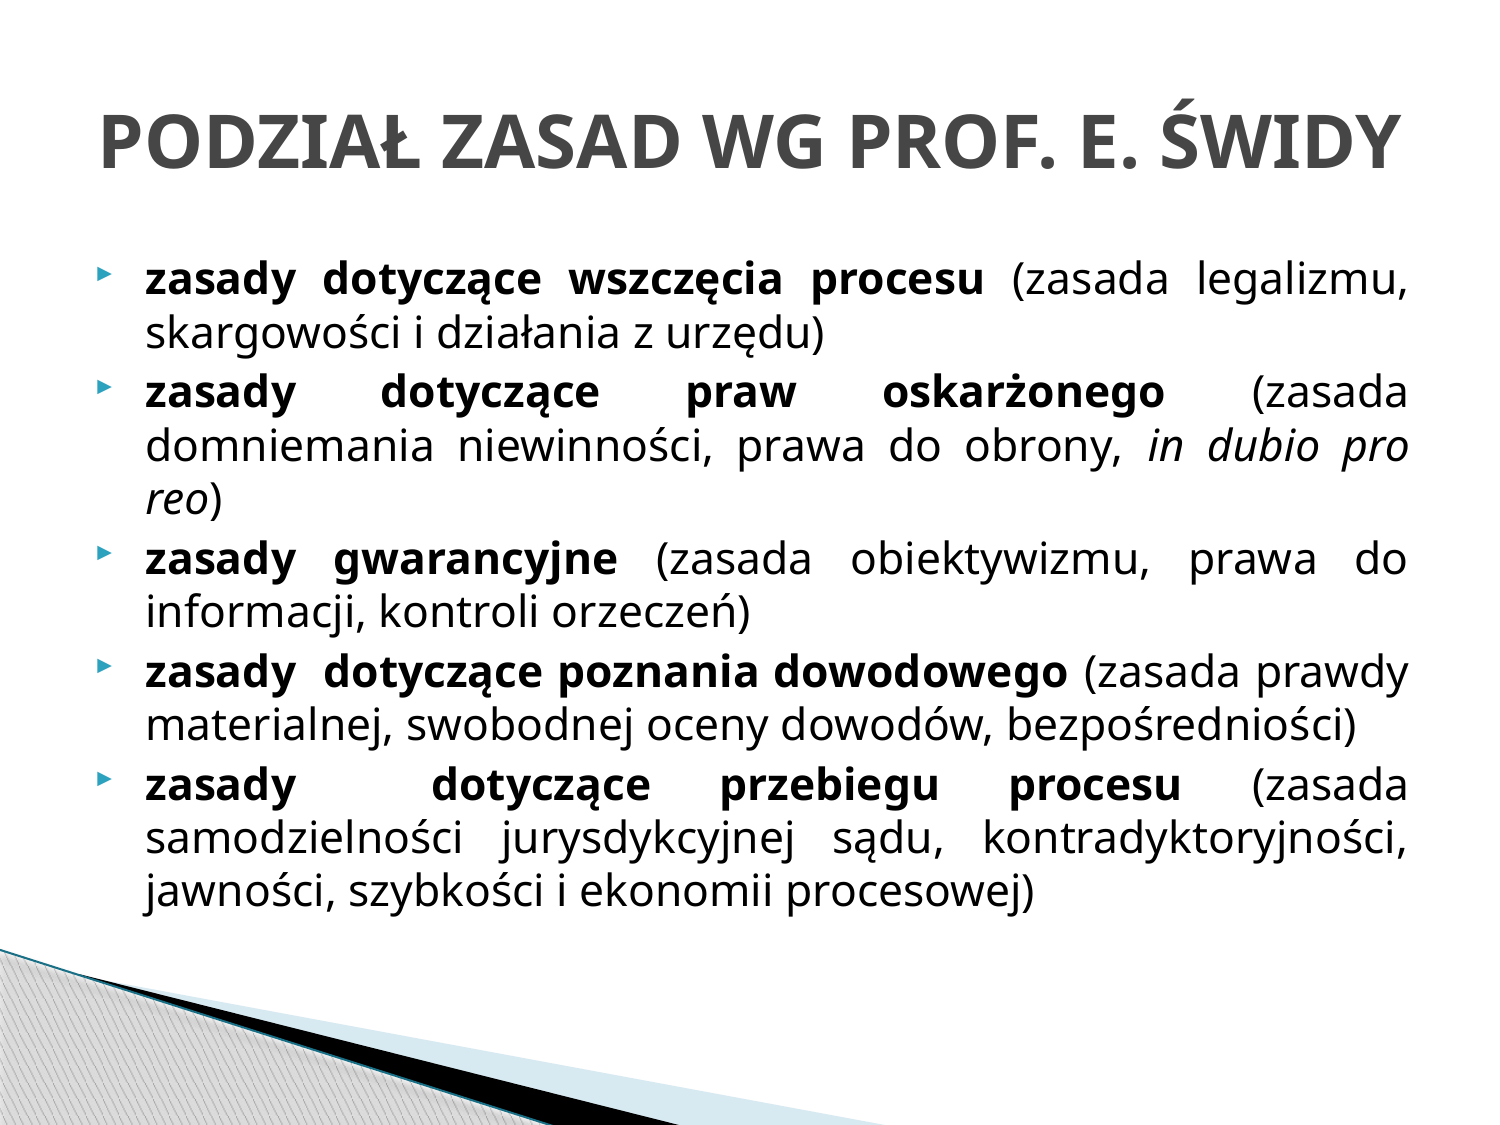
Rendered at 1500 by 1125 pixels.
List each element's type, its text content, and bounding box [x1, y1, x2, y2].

title PODZIAŁ ZASAD WG PROF. E. ŚWIDY [75, 45, 1425, 233]
list zasady dotyczące wszczęcia procesu (zasada legalizmu, skargowości i działania z urzędu) zasady dotyczące praw oskarżonego (zasada domniemania niewinności, prawa do obrony, in dubio pro reo) zasady gwarancyjne (zasada obiektywizmu, prawa do informacji, kontroli orzeczeń) zasady dotyczące poznania dowodowego (zasada prawdy materialnej, swobodnej oceny dowodów, bezpośredniości) zasady dotyczące przebiegu procesu (zasada samodzielności jurysdykcyjnej sądu, kontradyktoryjności, jawności, szybkości i ekonomii procesowej) [75, 243, 1425, 986]
